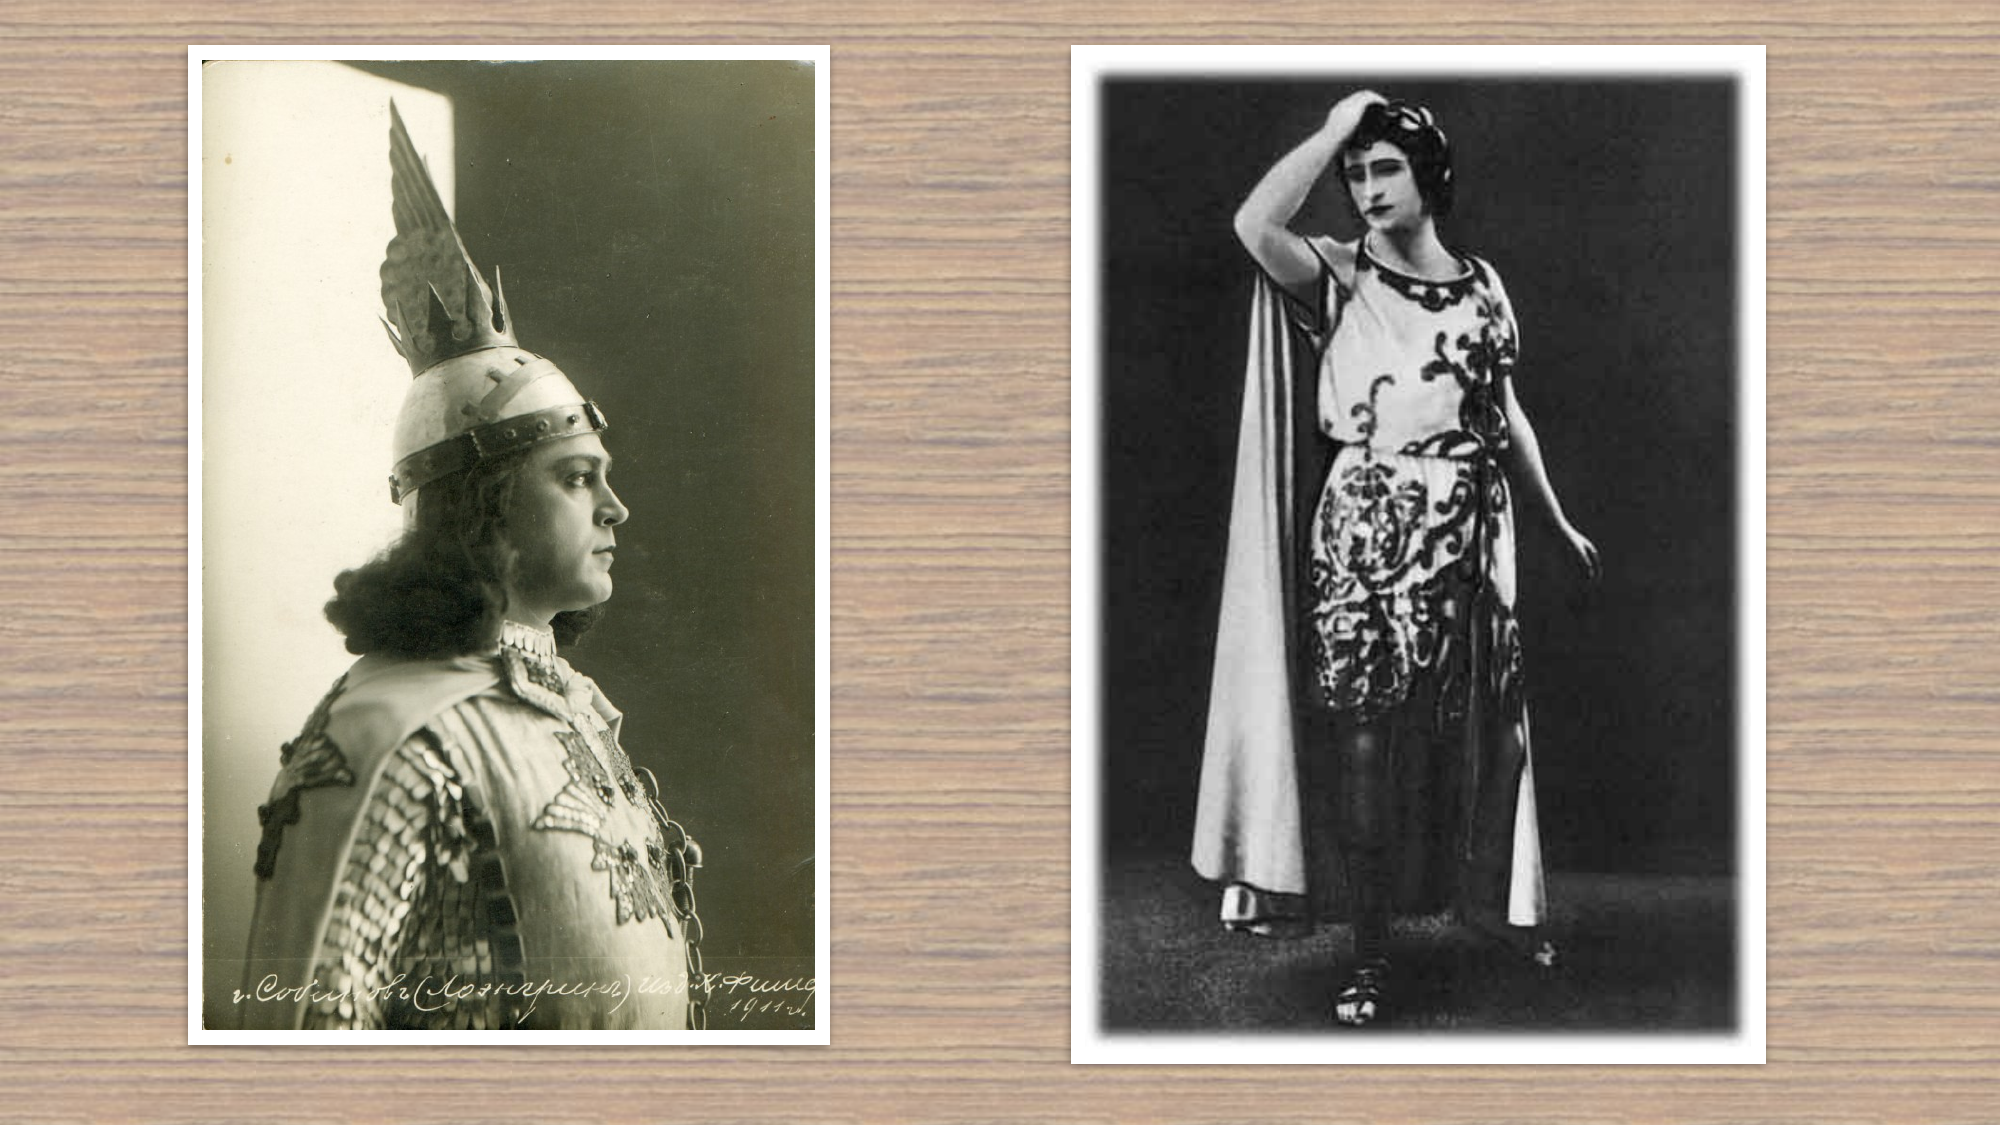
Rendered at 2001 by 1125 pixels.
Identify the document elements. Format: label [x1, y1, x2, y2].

list [1085, 59, 1752, 1050]
picture [202, 59, 816, 1031]
